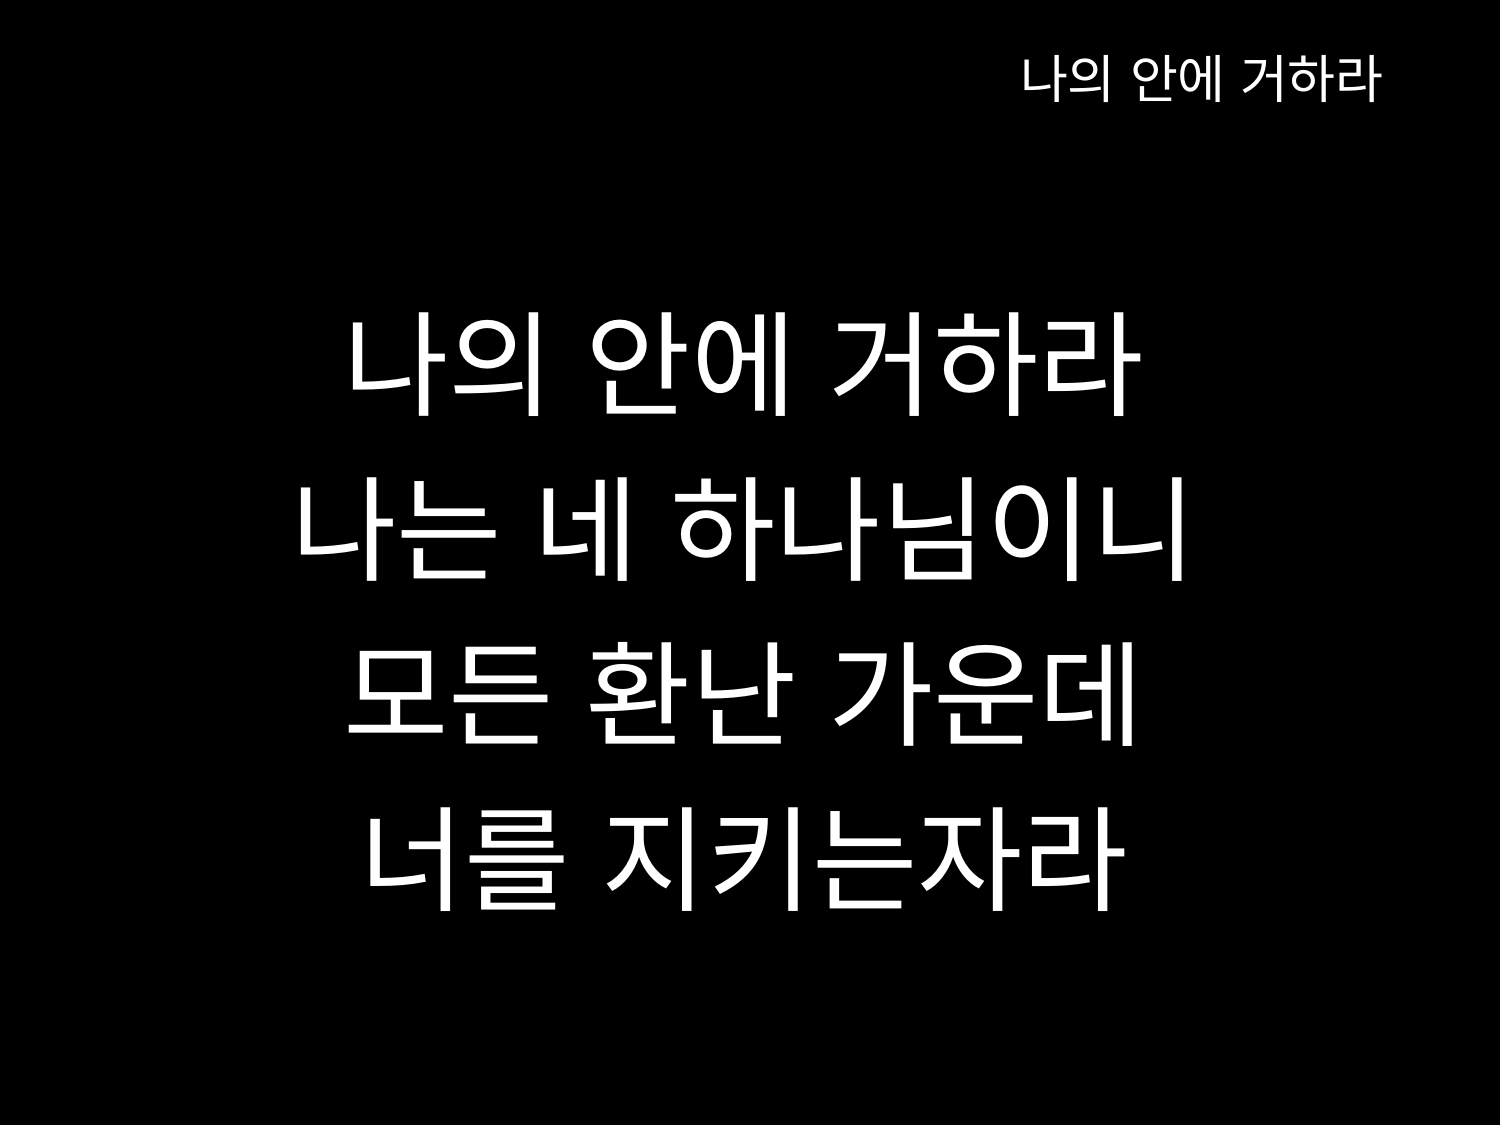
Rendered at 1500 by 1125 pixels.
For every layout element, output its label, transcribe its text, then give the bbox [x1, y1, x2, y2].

text_box 나의 안에 거하라 나는 네 하나님이니 모든 환난 가운데 너를 지키는자라 [35, 257, 1453, 933]
text_box 나의 안에 거하라 [809, 38, 1398, 117]
